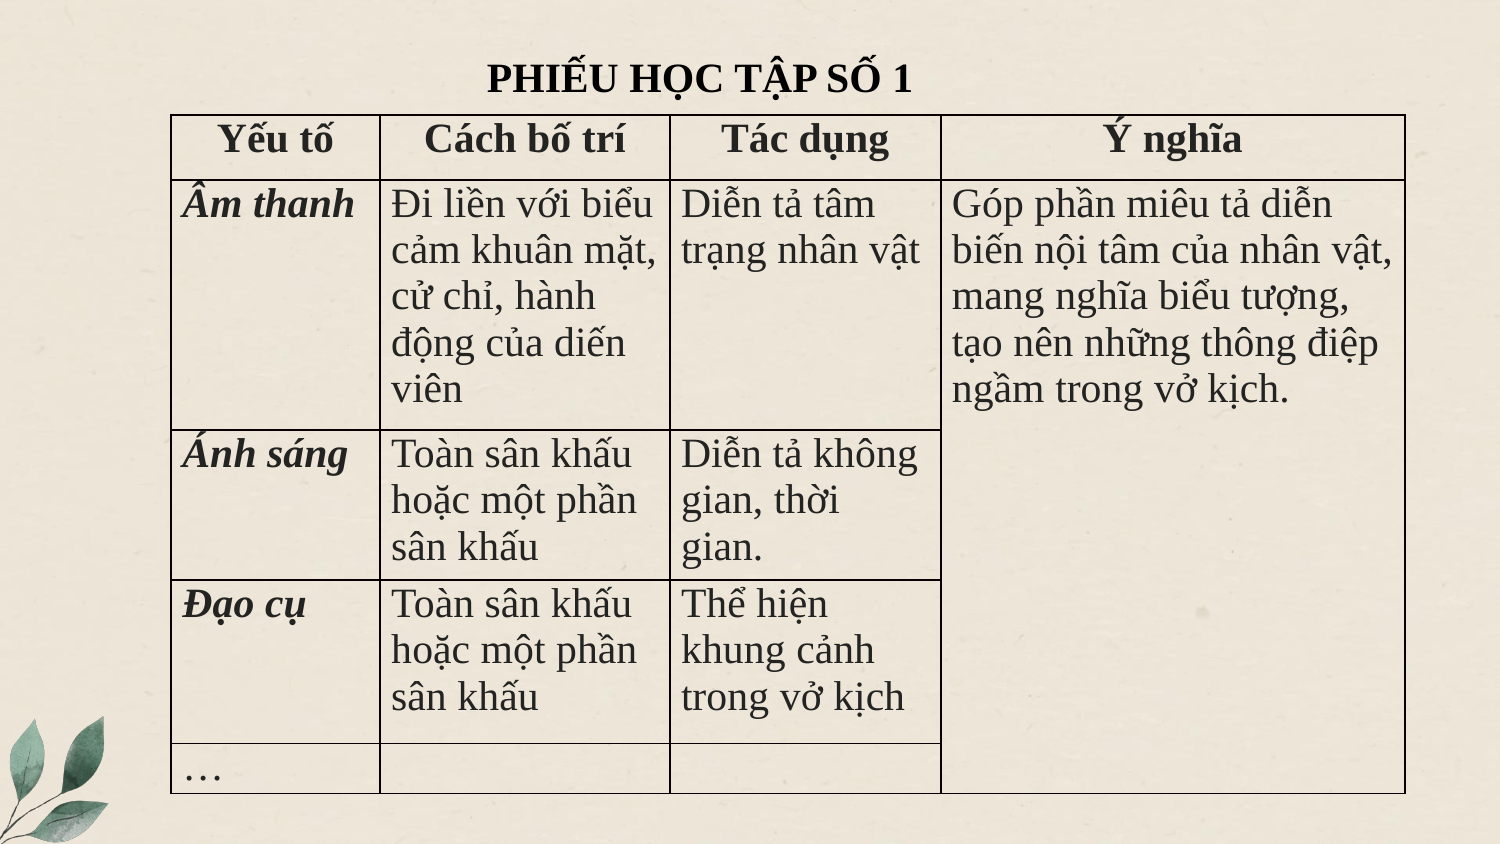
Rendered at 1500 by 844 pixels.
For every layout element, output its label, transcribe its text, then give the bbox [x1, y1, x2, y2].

table_cell Đạo cụ [172, 581, 379, 743]
table_cell Góp phần miêu tả diễn biến nội tâm của nhân vật, mang nghĩa biểu tượng, tạo nên những thông điệp ngầm trong vở kịch. [942, 181, 1404, 793]
table_header Yếu tố [172, 116, 379, 179]
table_header Tác dụng [671, 116, 940, 179]
table_cell Thể hiện khung cảnh trong vở kịch [671, 581, 940, 743]
table_cell Toàn sân khấu hoặc một phần sân khấu [381, 581, 669, 743]
picture [0, 0, 1500, 844]
table_cell Toàn sân khấu hoặc một phần sân khấu [381, 431, 669, 579]
table_header Cách bố trí [381, 116, 669, 179]
table_cell Diễn tả không gian, thời gian. [671, 431, 940, 579]
table_cell Đi liền với biểu cảm khuân mặt, cử chỉ, hành động của diến viên [381, 181, 669, 429]
table_cell … [172, 744, 379, 793]
table_cell Diễn tả tâm trạng nhân vật [671, 181, 940, 429]
table_cell Âm thanh [172, 181, 379, 429]
text_box PHIẾU HỌC TẬP SỐ 1 [312, 43, 1088, 109]
table_header Ý nghĩa [942, 116, 1404, 179]
table_cell [381, 744, 669, 793]
table_cell Ánh sáng [172, 431, 379, 579]
table_cell [671, 744, 940, 793]
